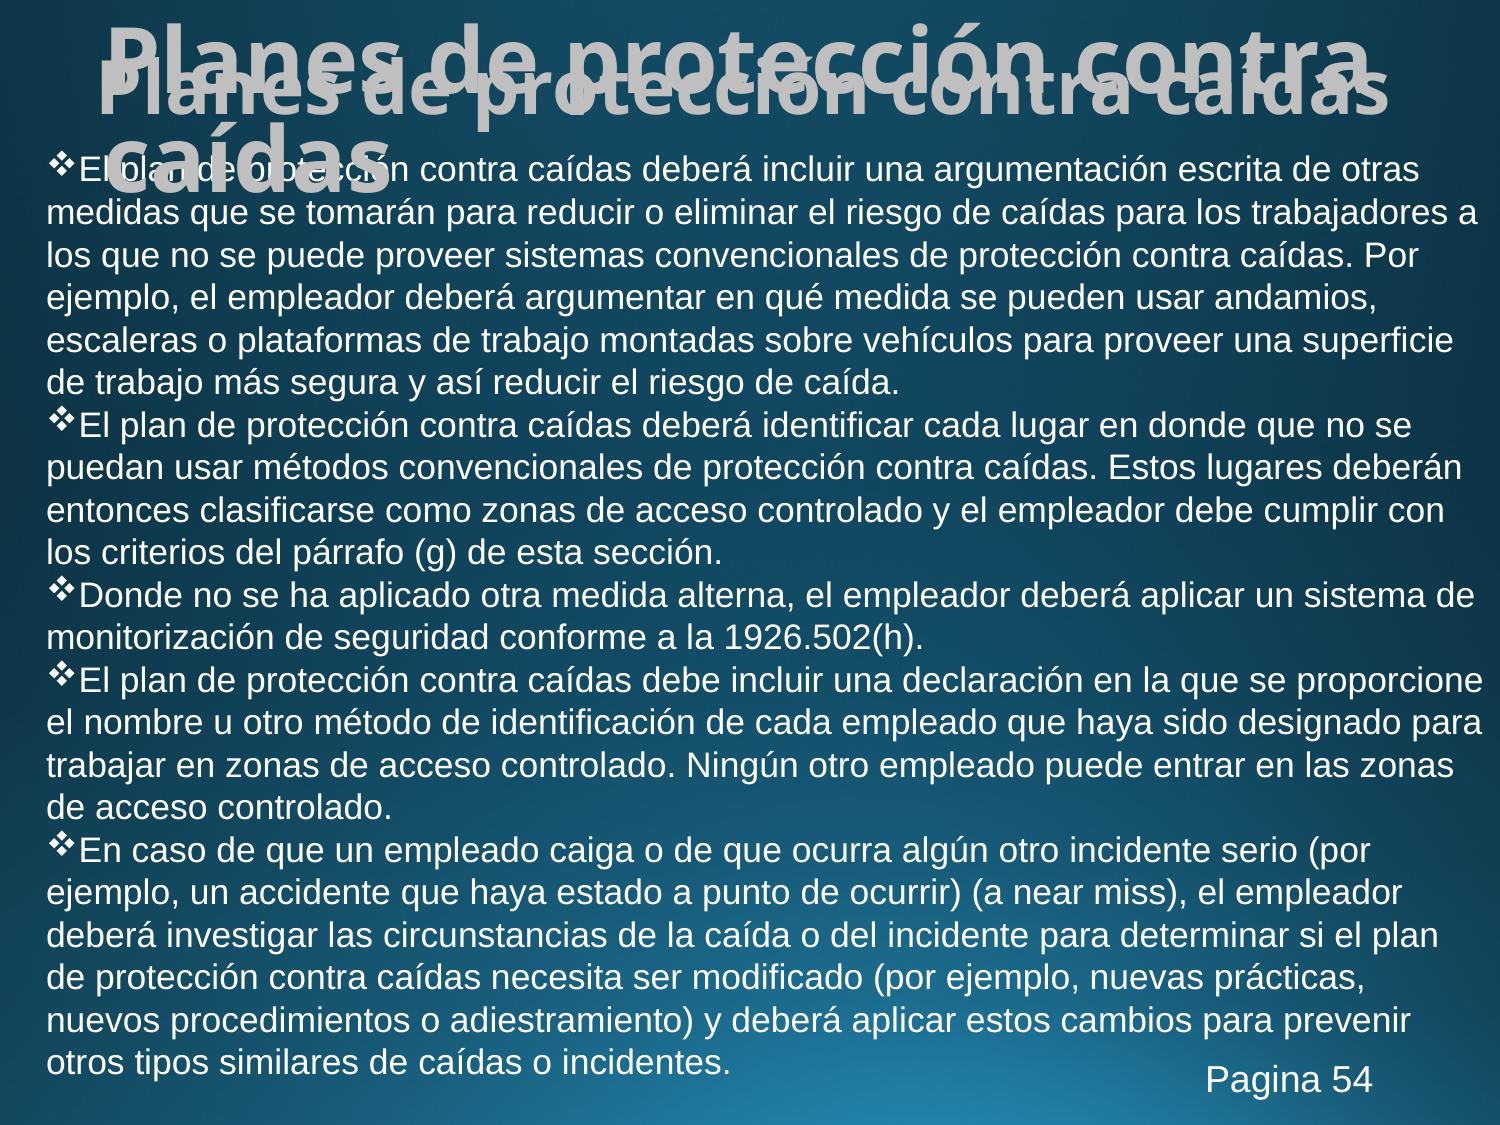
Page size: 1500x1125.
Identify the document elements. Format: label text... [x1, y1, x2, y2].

text_box Planes de protección contra caídas [15, 30, 1473, 140]
picture [0, 0, 1500, 1125]
text_box El plan de protección contra caídas deberá incluir una argumentación escrita de otras medidas que se tomarán para reducir o eliminar el riesgo de caídas para los trabajadores a los que no se puede proveer sistemas convencionales de protección contra caídas. Por ejemplo, el empleador deberá argumentar en qué medida se pueden usar andamios, escaleras o plataformas de trabajo montadas sobre vehículos para proveer una superficie de trabajo más segura y así reducir el riesgo de caída. El plan de protección contra caídas deberá identificar cada lugar en donde que no se puedan usar métodos convencionales de protección contra caídas. Estos lugares deberán entonces clasificarse como zonas de acceso controlado y el empleador debe cumplir con los criterios del párrafo (g) de esta sección. Donde no se ha aplicado otra medida alterna, el empleador deberá aplicar un sistema de monitorización de seguridad conforme a la 1926.502(h). El plan de protección contra caídas debe incluir una declaración en la que se proporcione el nombre u otro método de identificación de cada empleado que haya sido designado para trabajar en zonas de acceso controlado. Ningún otro empleado puede entrar en las zonas de acceso controlado. En caso de que un empleado caiga o de que ocurra algún otro incidente serio (por ejemplo, un accidente que haya estado a punto de ocurrir) (a near miss), el empleador deberá investigar las circunstancias de la caída o del incidente para determinar si el plan de protección contra caídas necesita ser modificado (por ejemplo, nuevas prácticas, nuevos procedimientos o adiestramiento) y deberá aplicar estos cambios para prevenir otros tipos similares de caídas o incidentes. [31, 139, 1500, 920]
text_box Pagina 54 [1190, 1047, 1425, 1108]
title Planes de protección contra caídas [103, 59, 1397, 278]
